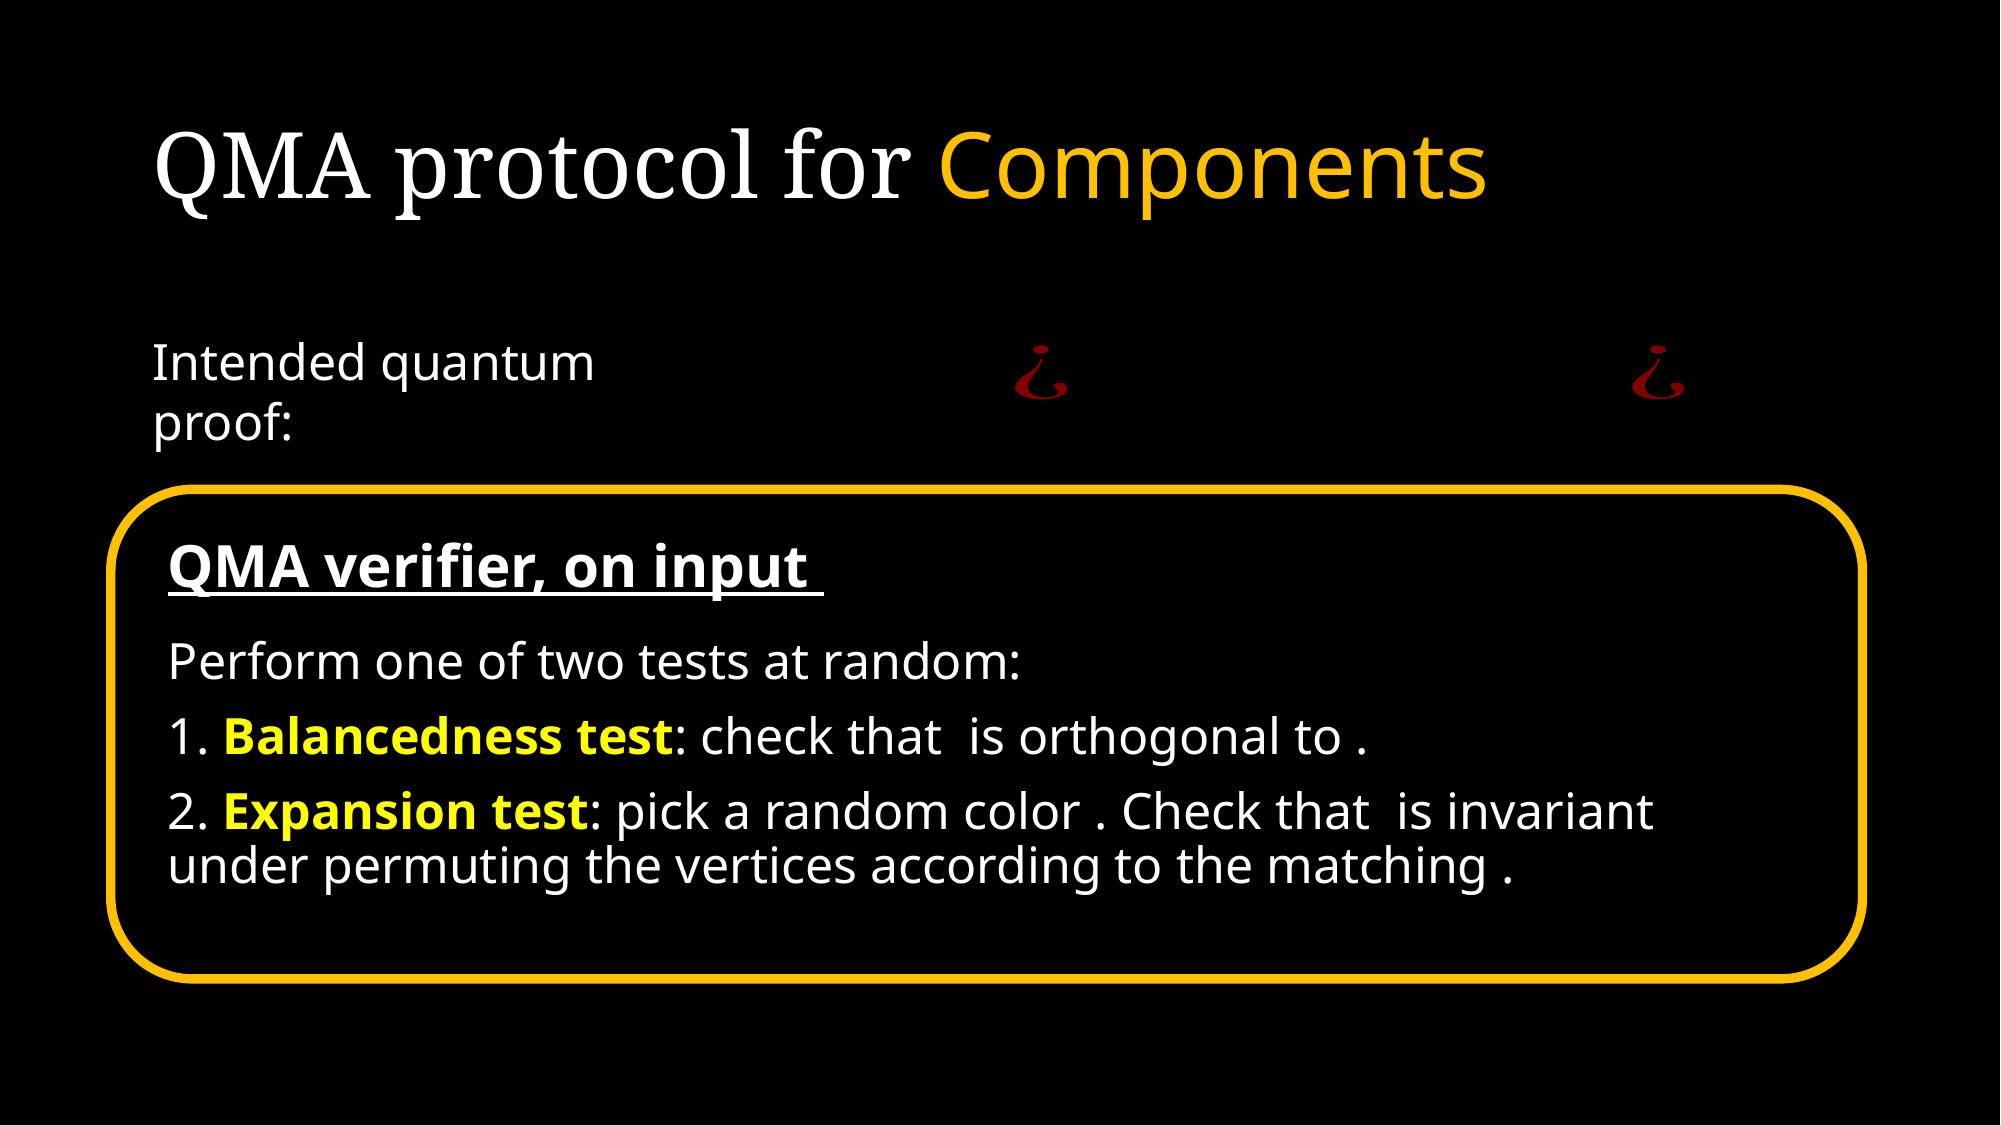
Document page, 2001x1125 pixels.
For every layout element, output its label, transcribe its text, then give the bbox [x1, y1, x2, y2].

text_box Intended quantum proof: [137, 322, 704, 458]
text_box [109, 488, 1864, 980]
title QMA protocol for Components [137, 59, 1863, 278]
